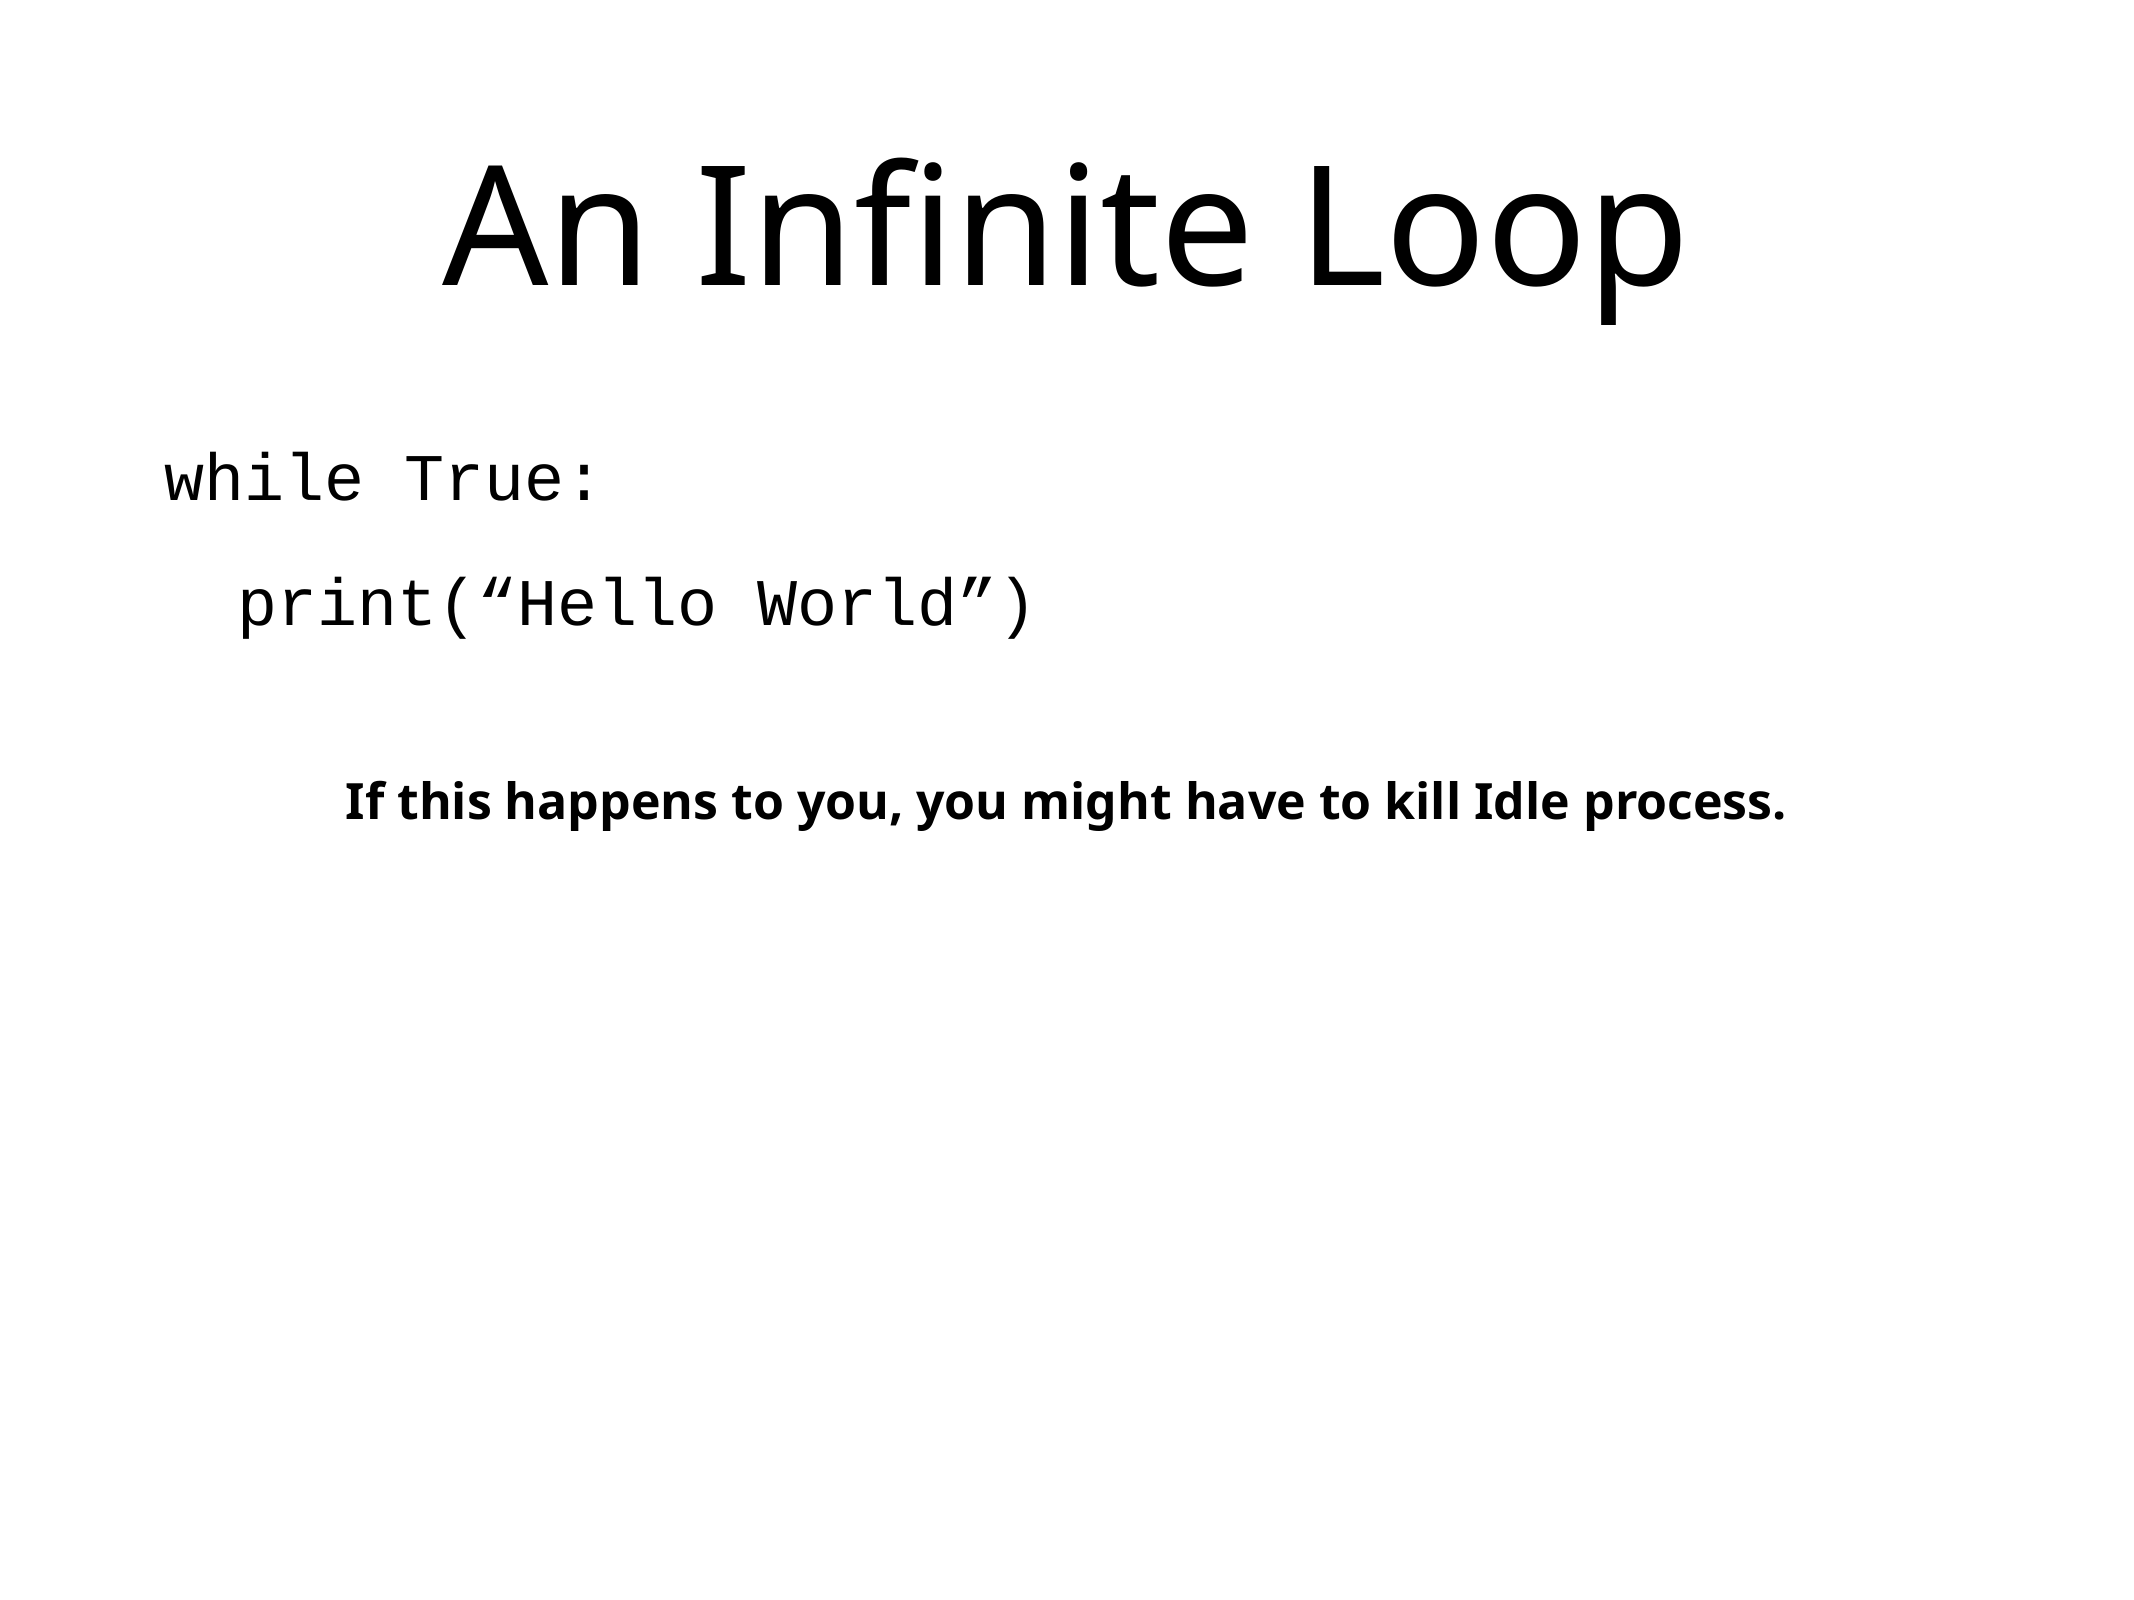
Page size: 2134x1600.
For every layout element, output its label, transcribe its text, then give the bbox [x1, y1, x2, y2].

list while True: print(“Hello World”) [155, 424, 1978, 703]
text_box If this happens to you, you might have to kill Idle process. [337, 761, 1796, 839]
title An Infinite Loop [155, 41, 1978, 397]
